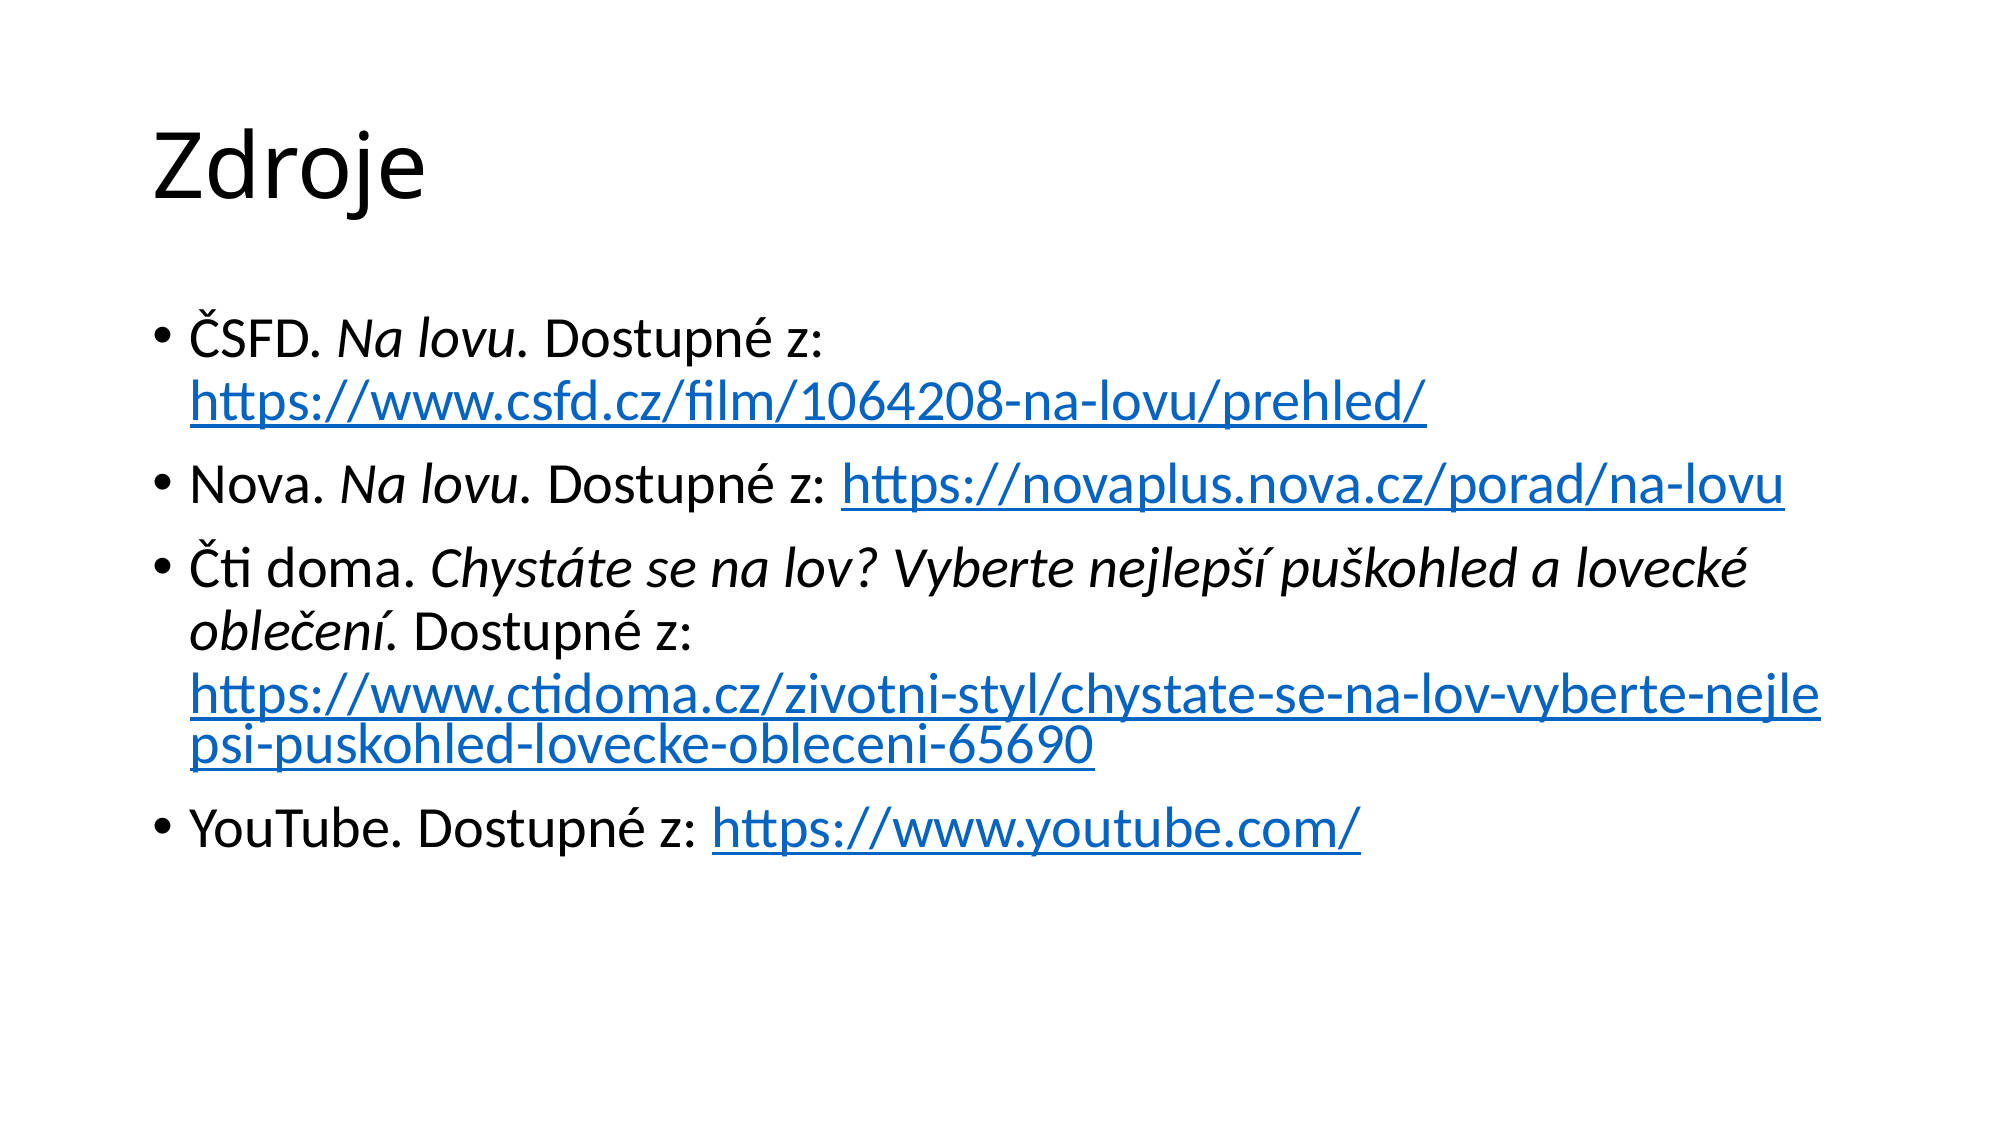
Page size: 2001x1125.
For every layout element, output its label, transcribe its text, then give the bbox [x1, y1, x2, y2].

list ČSFD. Na lovu. Dostupné z: https://www.csfd.cz/film/1064208-na-lovu/prehled/ Nova. Na lovu. Dostupné z: https://novaplus.nova.cz/porad/na-lovu Čti doma. Chystáte se na lov? Vyberte nejlepší puškohled a lovecké oblečení. Dostupné z: https://www.ctidoma.cz/zivotni-styl/chystate-se-na-lov-vyberte-nejlepsi-puskohled-lovecke-obleceni-65690 YouTube. Dostupné z: https://www.youtube.com/ [137, 299, 1863, 1014]
title Zdroje [137, 59, 1863, 278]
